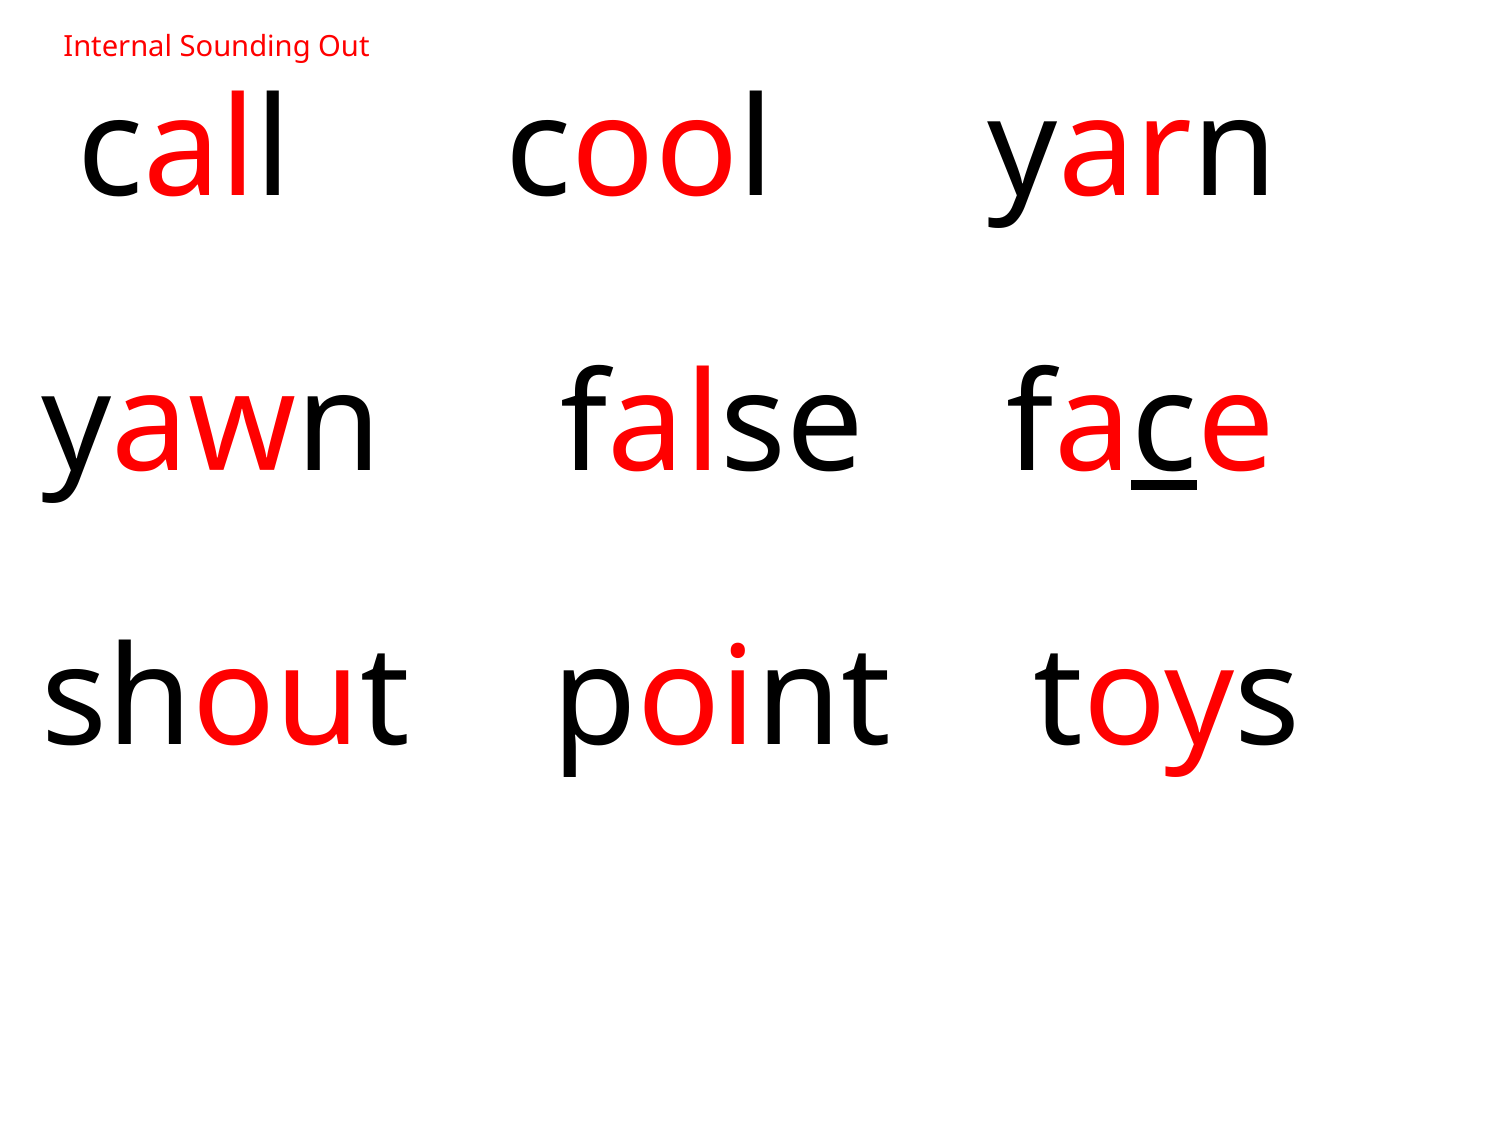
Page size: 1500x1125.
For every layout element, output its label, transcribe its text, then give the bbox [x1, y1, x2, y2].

text_box Internal Sounding Out [48, 20, 492, 70]
text_box call cool yarn yawn false face shout point toys [26, 50, 1465, 890]
